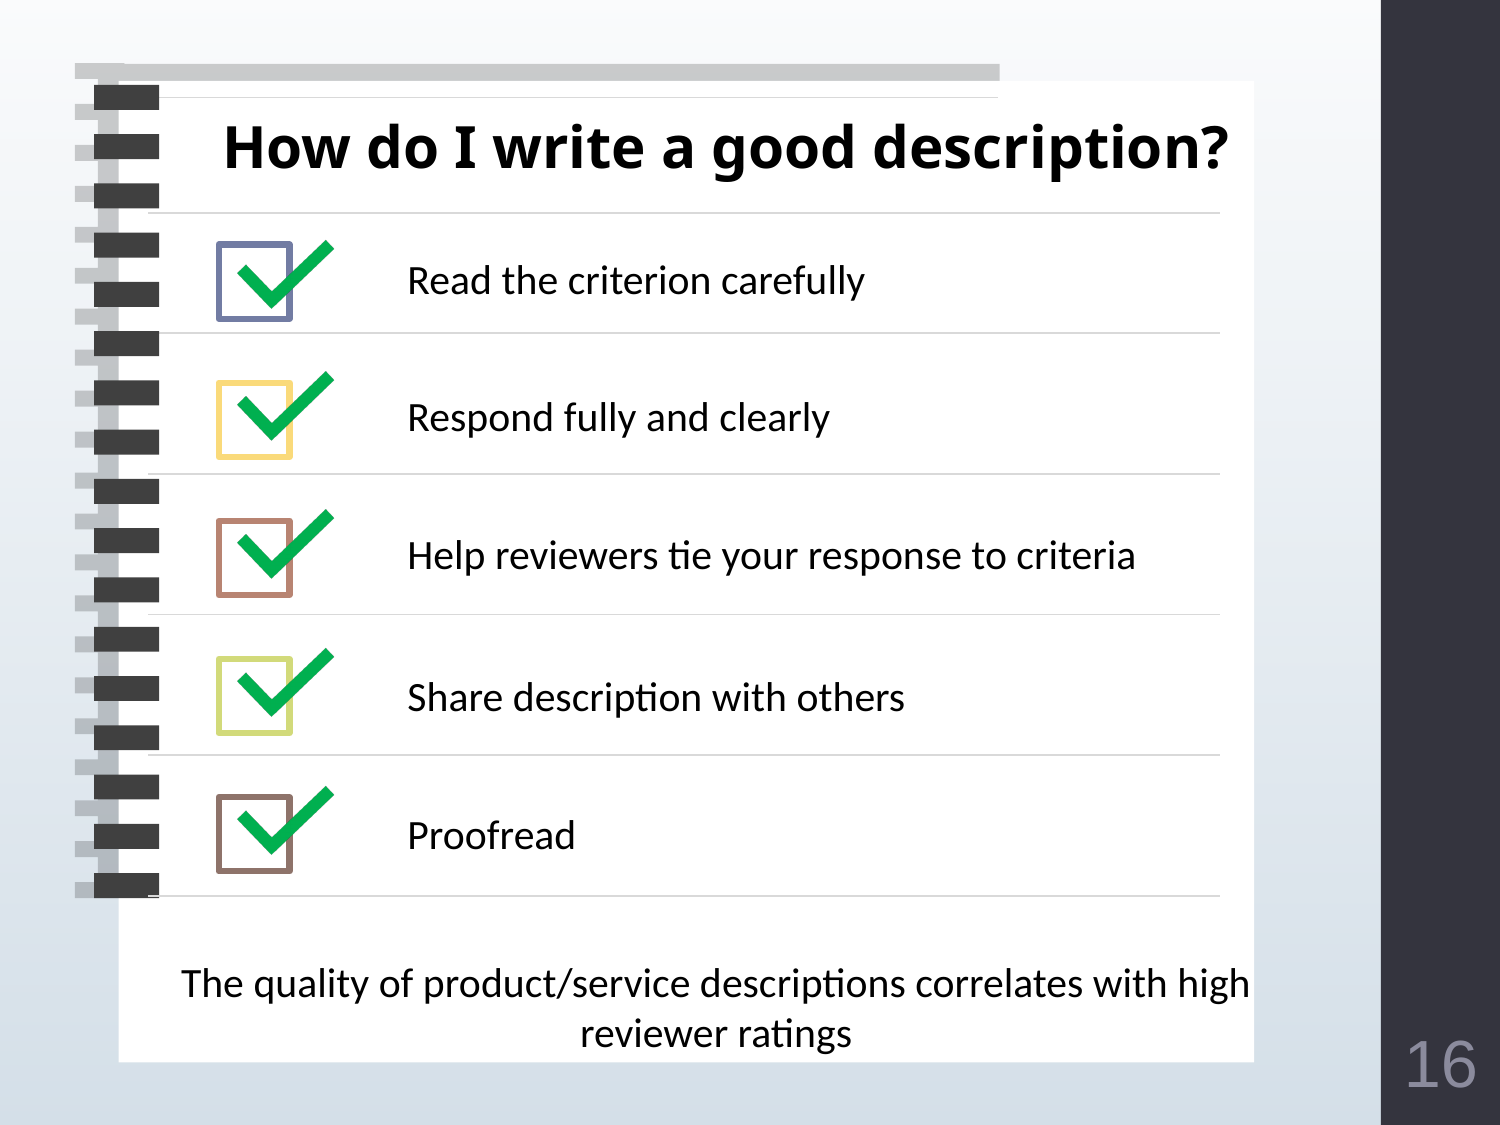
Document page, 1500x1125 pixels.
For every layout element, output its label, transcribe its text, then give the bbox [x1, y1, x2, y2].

picture [235, 631, 336, 733]
list Help reviewers tie your response to criteria [392, 519, 1450, 625]
picture [235, 354, 336, 457]
picture [235, 223, 336, 325]
picture [235, 769, 336, 871]
list Read the criterion carefully [392, 245, 1450, 350]
list Proofread [392, 800, 1450, 905]
list Share description with others [392, 662, 1450, 768]
title How do I write a good description? [206, 75, 1275, 188]
list The quality of product/service descriptions correlates with high reviewer ratings [94, 948, 1338, 1064]
picture [235, 492, 336, 595]
slide_number 16 [1384, 1012, 1498, 1110]
list Respond fully and clearly [392, 382, 1450, 488]
